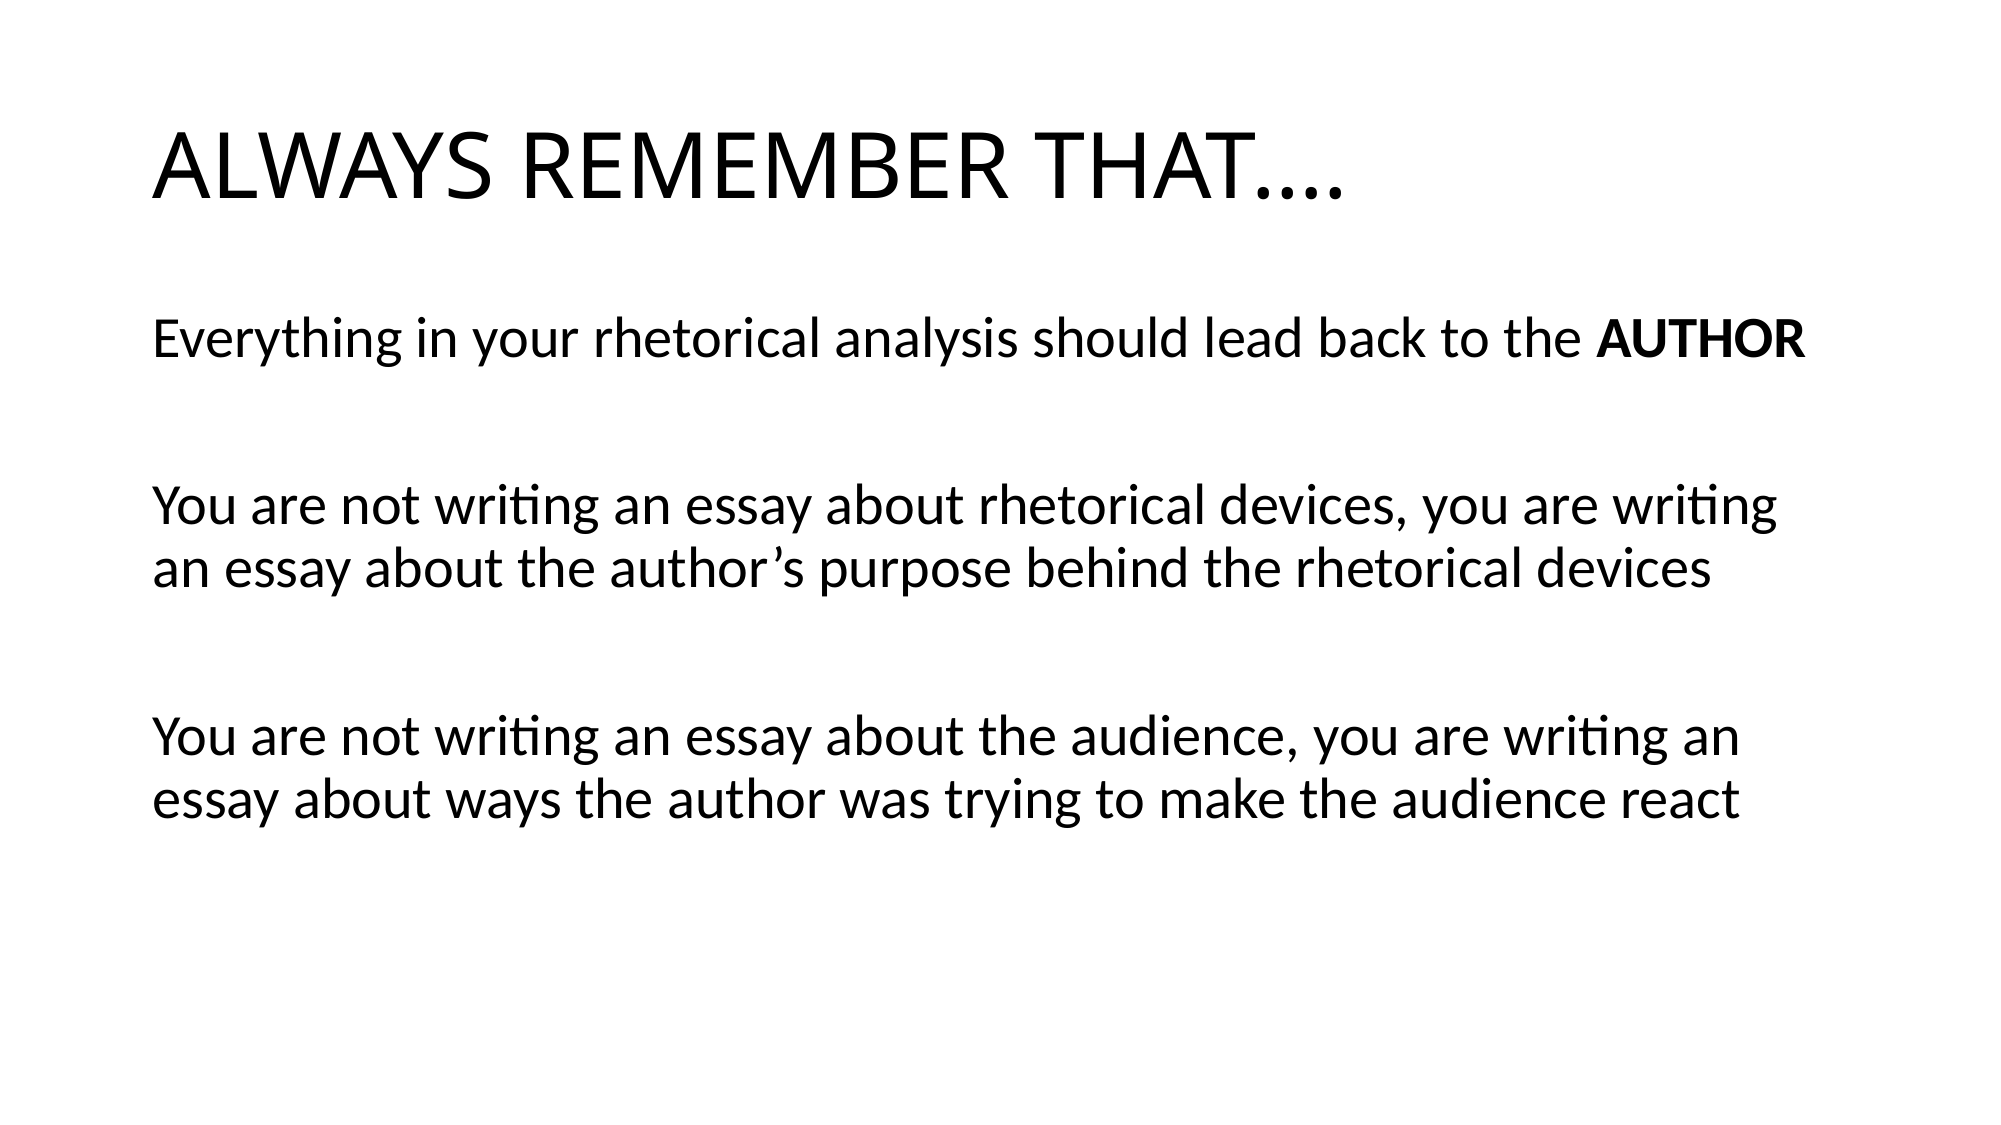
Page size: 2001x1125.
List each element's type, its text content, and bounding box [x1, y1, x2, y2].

list Everything in your rhetorical analysis should lead back to the AUTHOR You are not writing an essay about rhetorical devices, you are writing an essay about the author’s purpose behind the rhetorical devices You are not writing an essay about the audience, you are writing an essay about ways the author was trying to make the audience react [137, 299, 1863, 1014]
title ALWAYS REMEMBER THAT…. [137, 59, 1863, 278]
